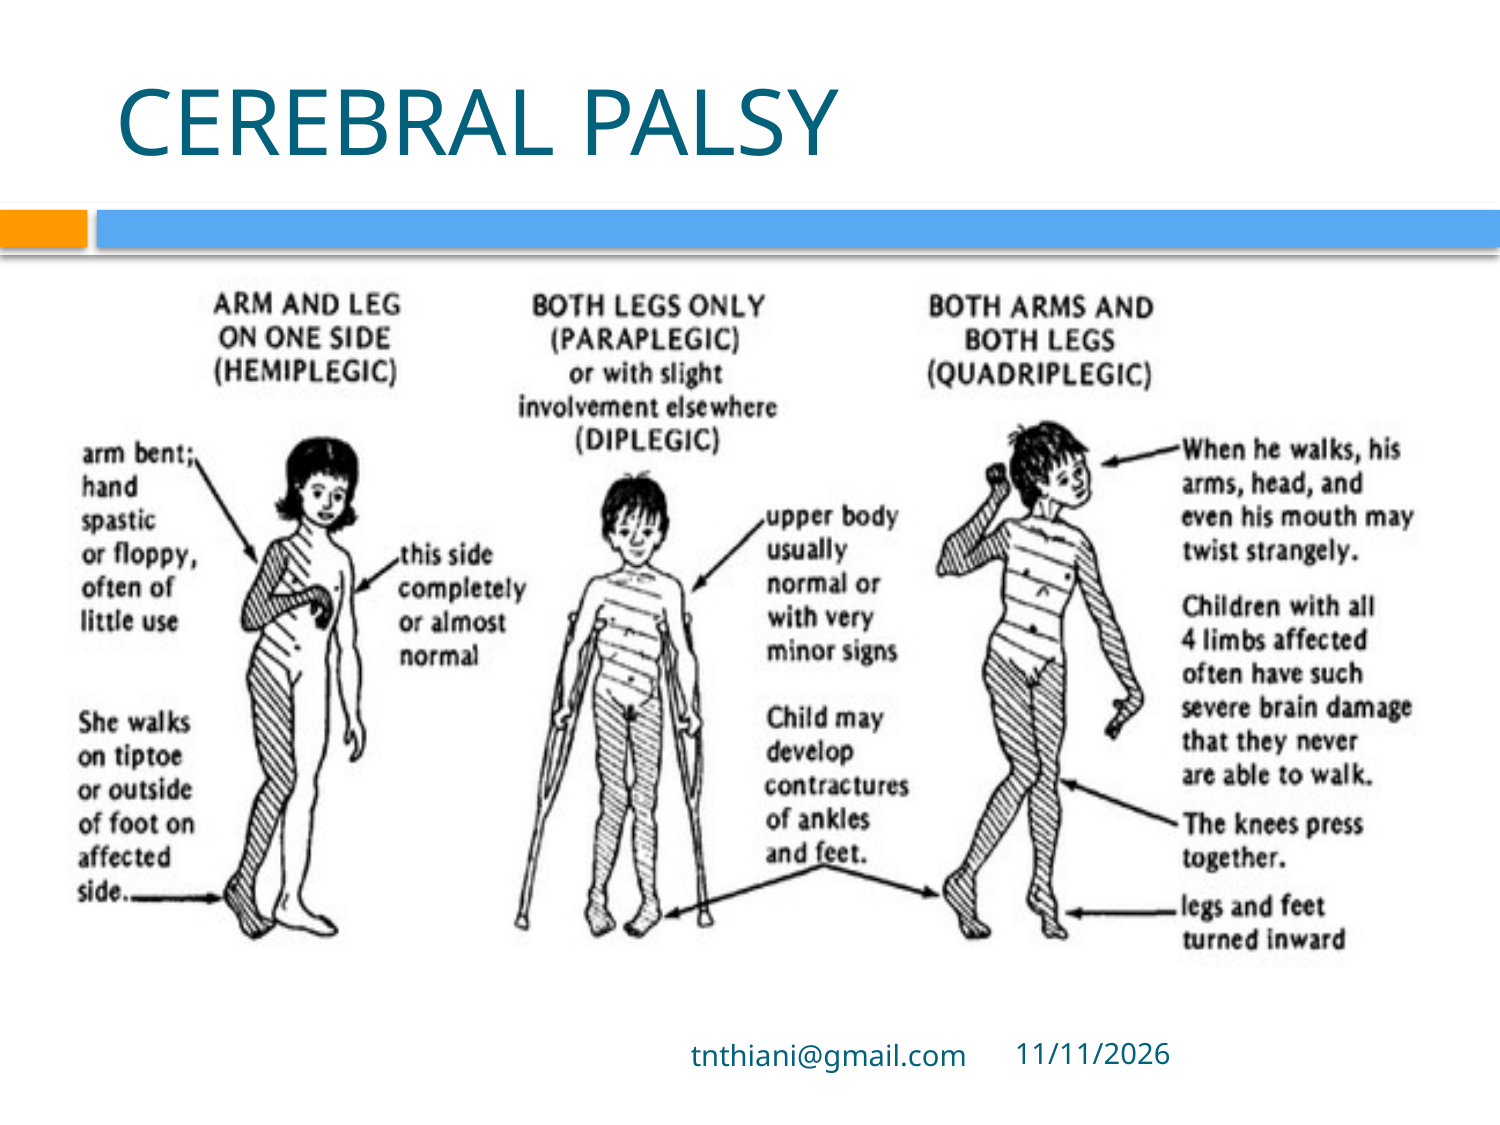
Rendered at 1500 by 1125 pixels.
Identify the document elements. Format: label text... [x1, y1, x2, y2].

title CEREBRAL PALSY [100, 37, 1439, 201]
footer tnthiani@gmail.com [99, 1025, 990, 1085]
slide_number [999, 1025, 1438, 1085]
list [49, 274, 1438, 1001]
